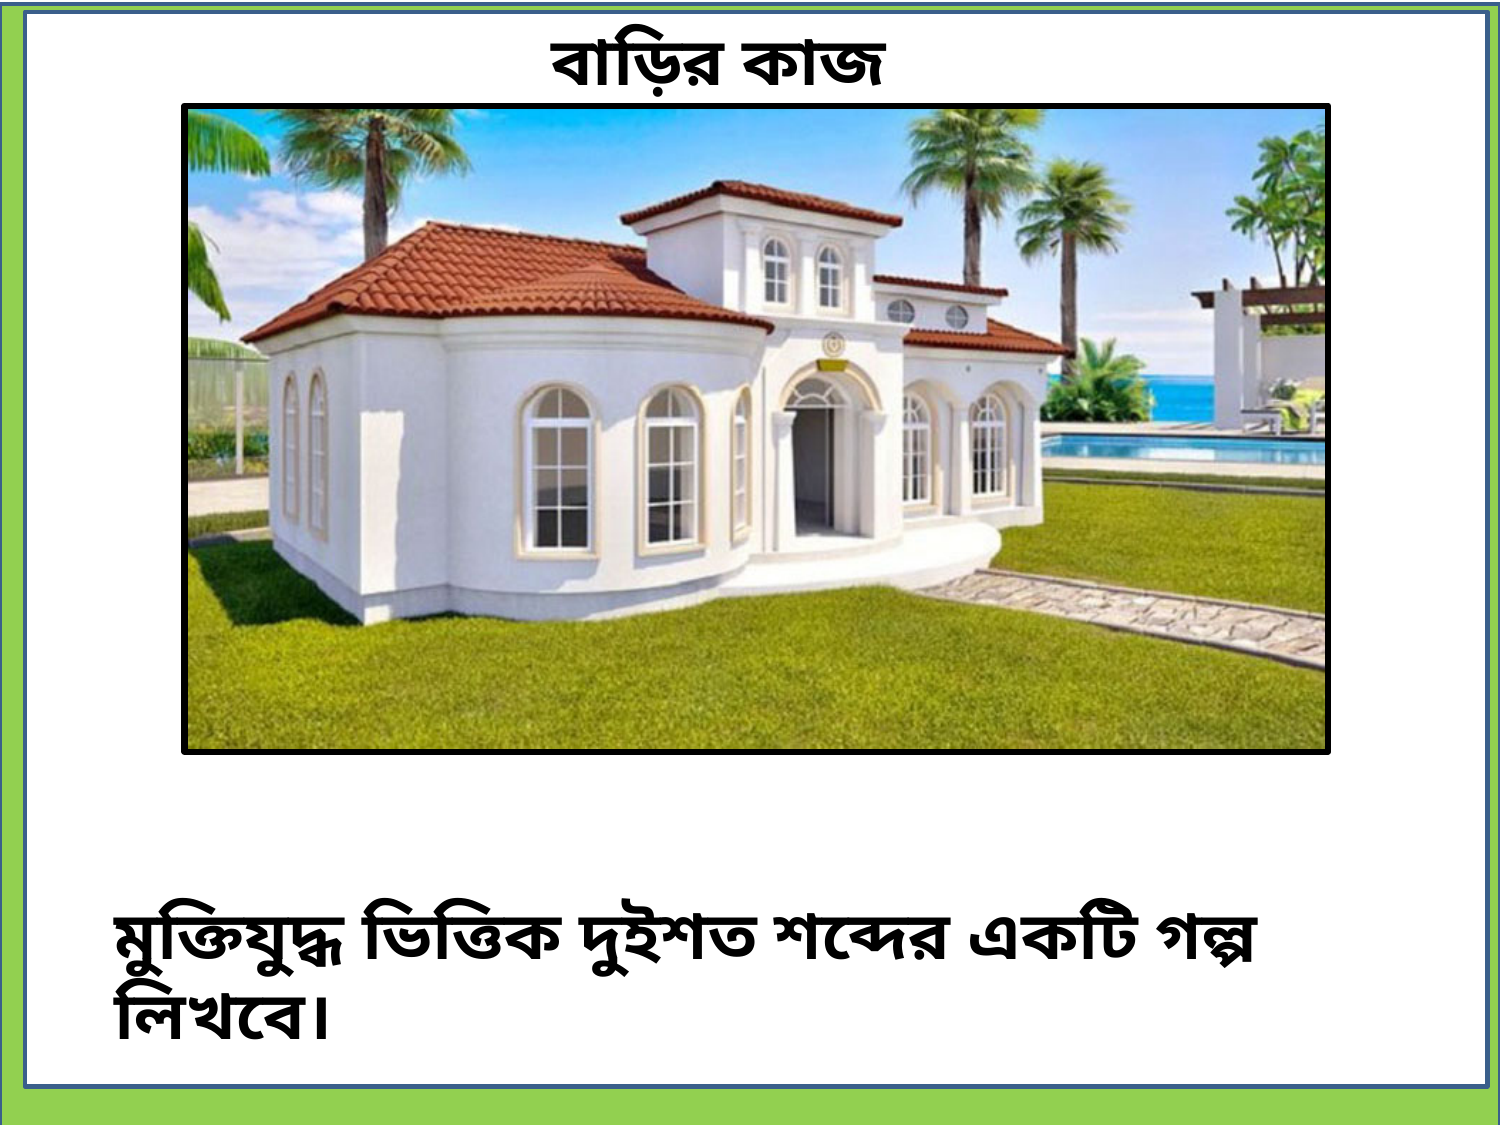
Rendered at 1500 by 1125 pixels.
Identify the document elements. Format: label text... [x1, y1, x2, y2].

text_box মুক্তিযুদ্ধ ভিত্তিক দুইশত শব্দের একটি গল্প লিখবে। [99, 885, 1363, 1061]
text_box [23, 10, 1490, 1089]
picture [187, 108, 1326, 749]
text_box [0, 2, 1500, 1125]
text_box বাড়ির কাজ [536, 11, 962, 103]
